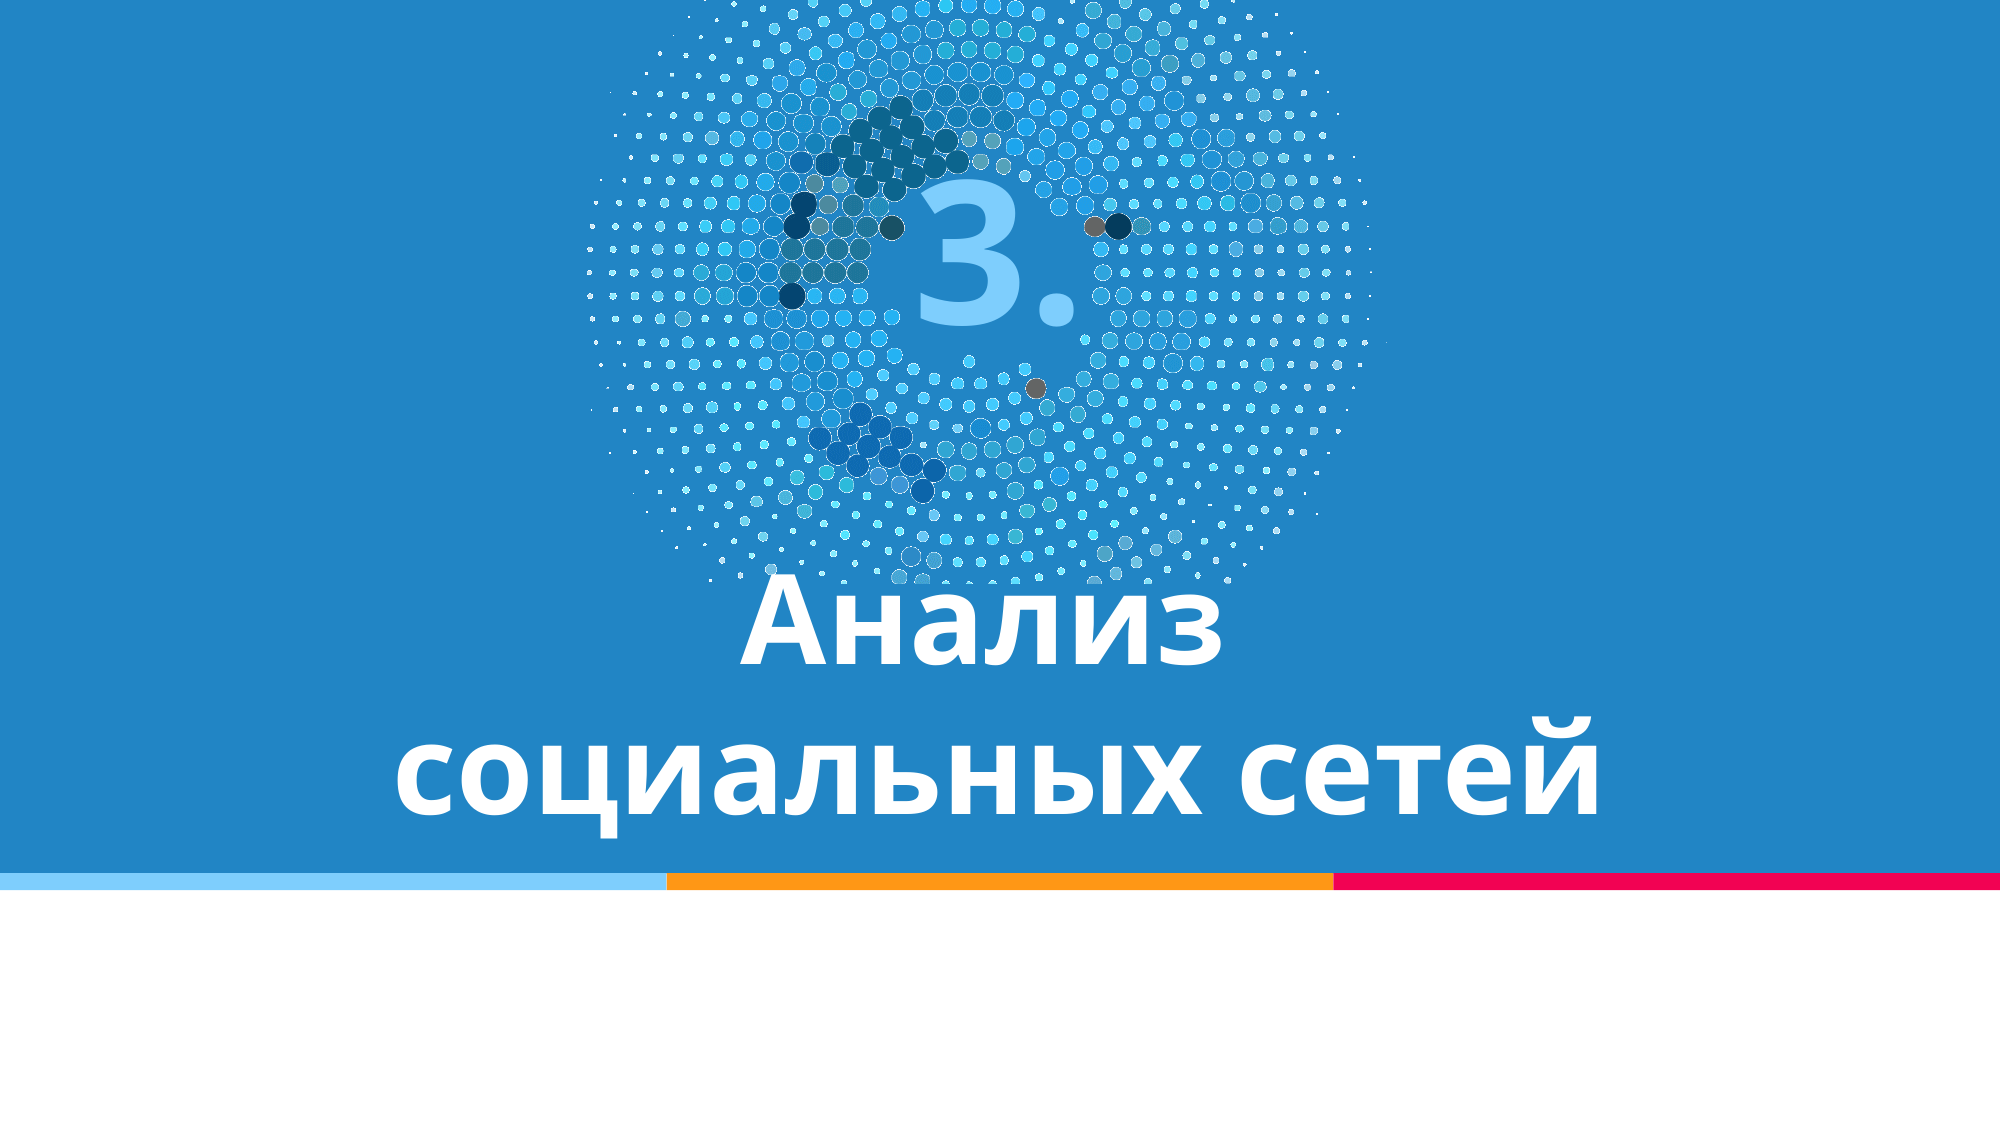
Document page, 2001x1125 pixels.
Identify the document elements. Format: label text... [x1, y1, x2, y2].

title 3. Анализ социальных сетей [41, 409, 1958, 860]
picture [587, 0, 1387, 409]
